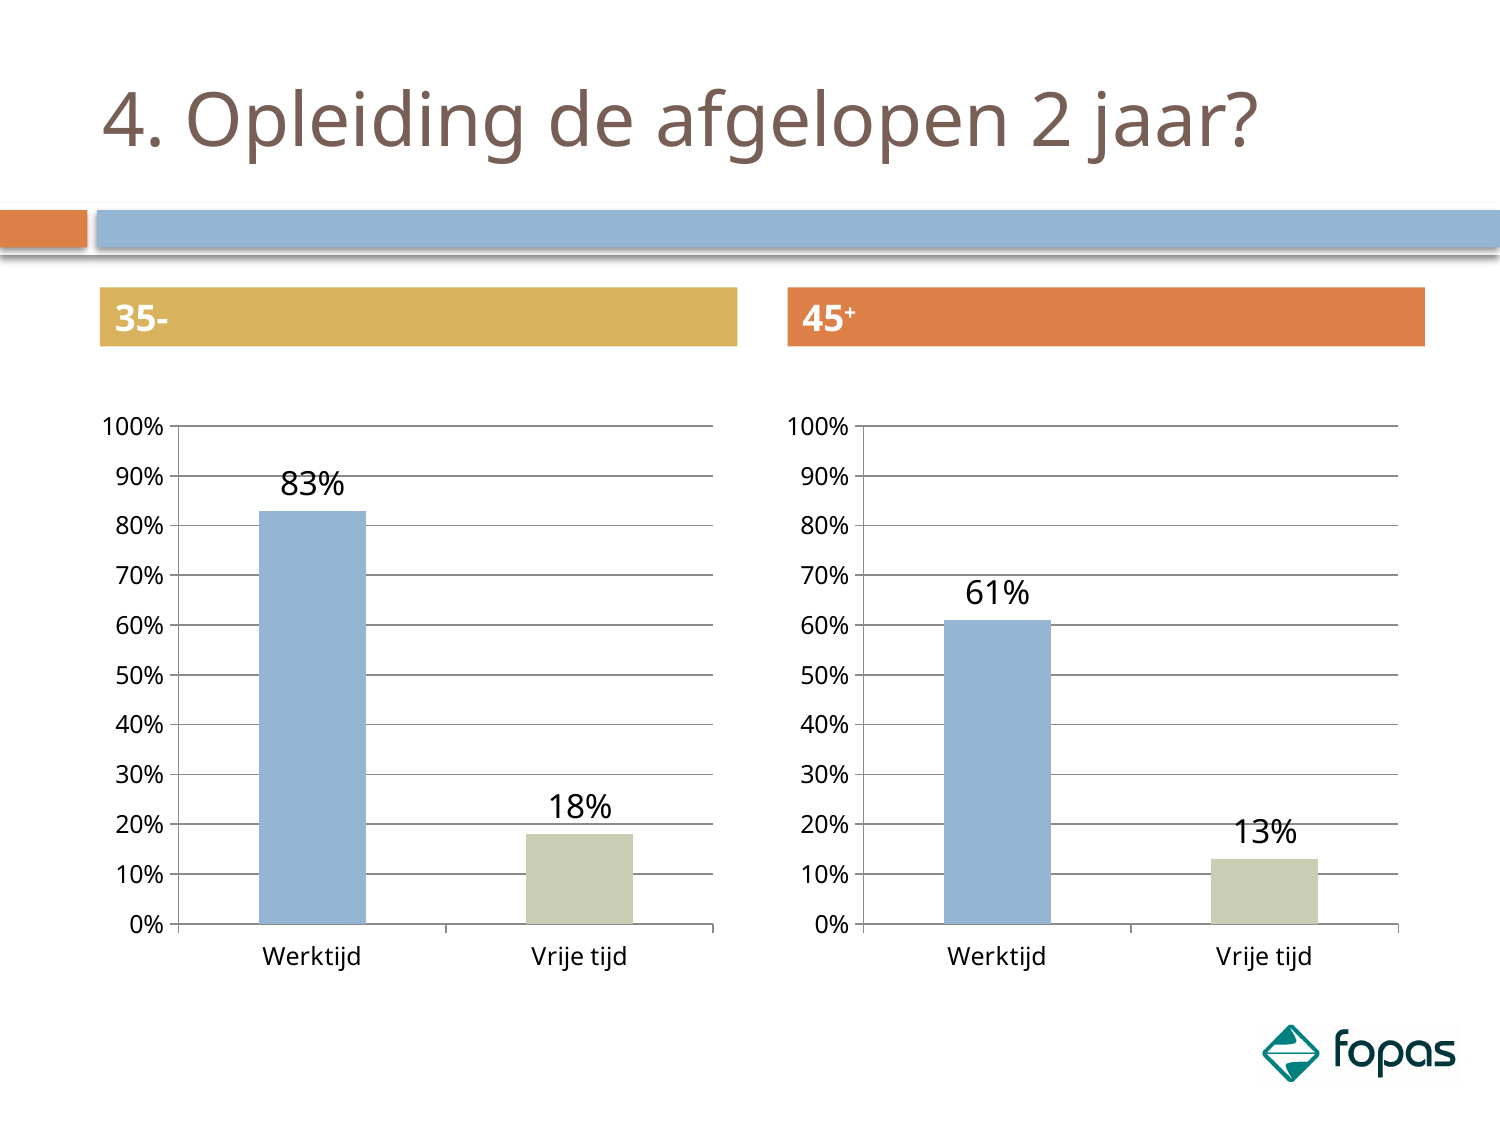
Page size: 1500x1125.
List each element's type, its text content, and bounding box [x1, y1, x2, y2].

chart [88, 396, 727, 985]
list 35- [99, 287, 738, 347]
picture [1257, 1022, 1460, 1087]
chart [773, 396, 1412, 985]
list 45+ [787, 287, 1425, 347]
title 4. Opleiding de afgelopen 2 jaar? [87, 44, 1425, 188]
